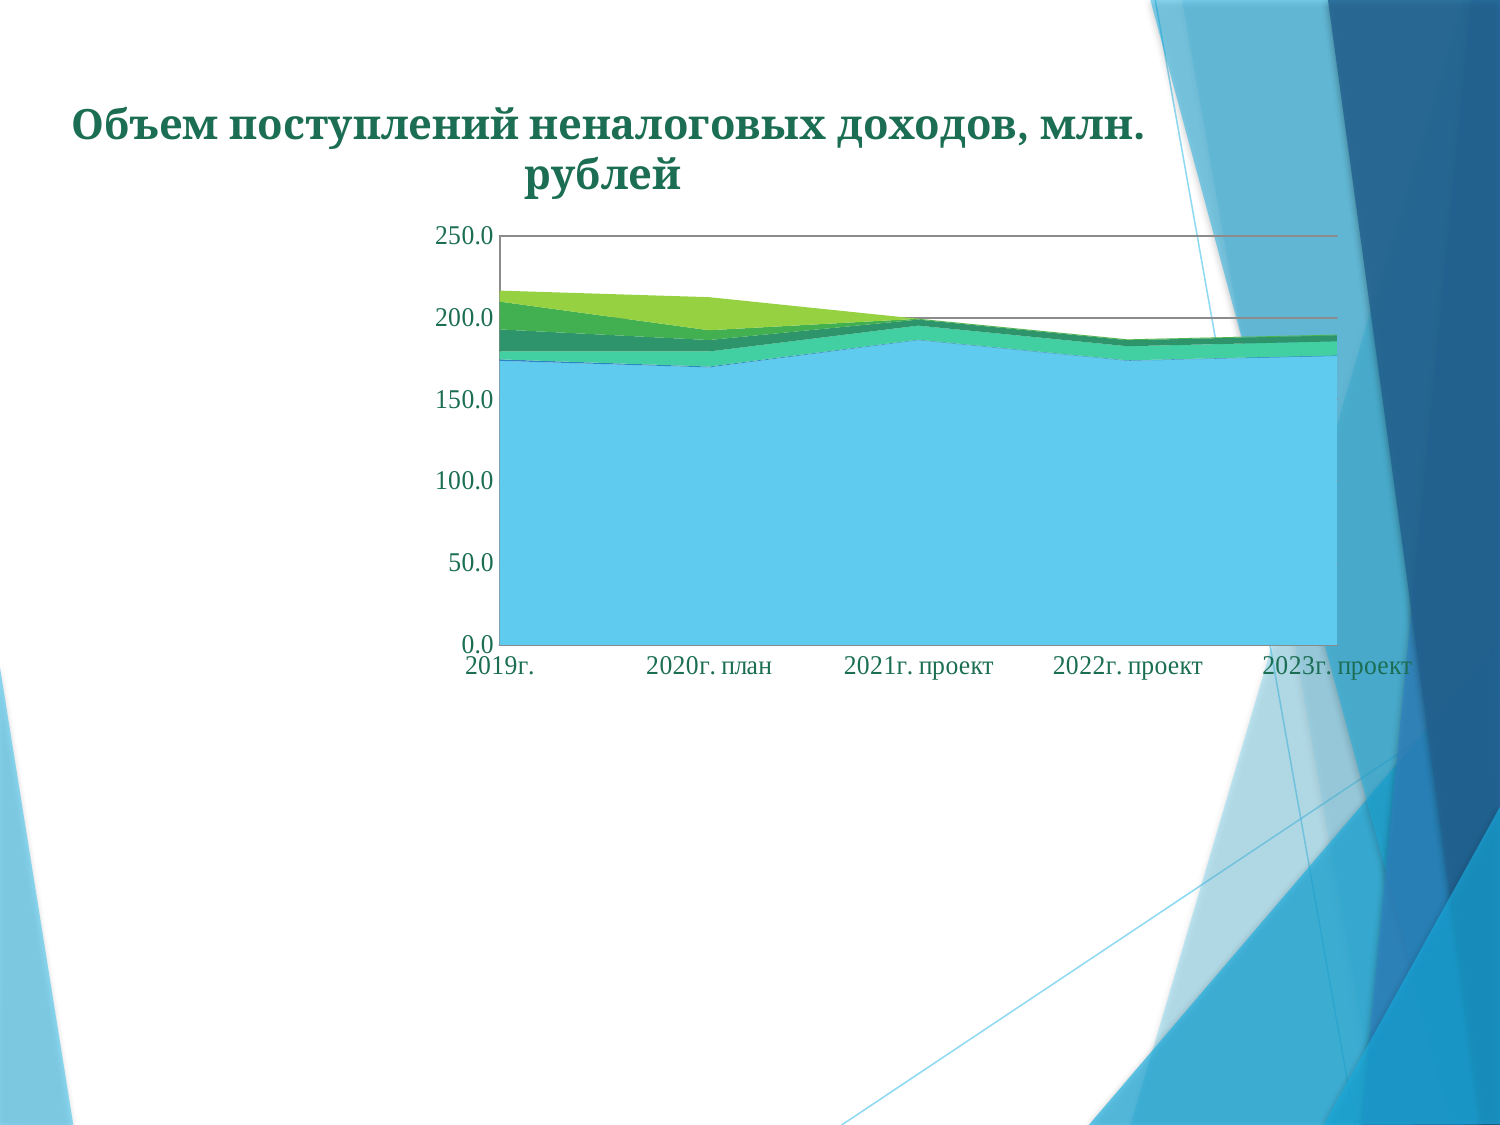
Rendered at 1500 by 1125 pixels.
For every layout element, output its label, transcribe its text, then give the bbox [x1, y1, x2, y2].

title Объем поступлений неналоговых доходов, млн. рублей [29, 90, 1188, 197]
chart [52, 207, 1413, 1107]
